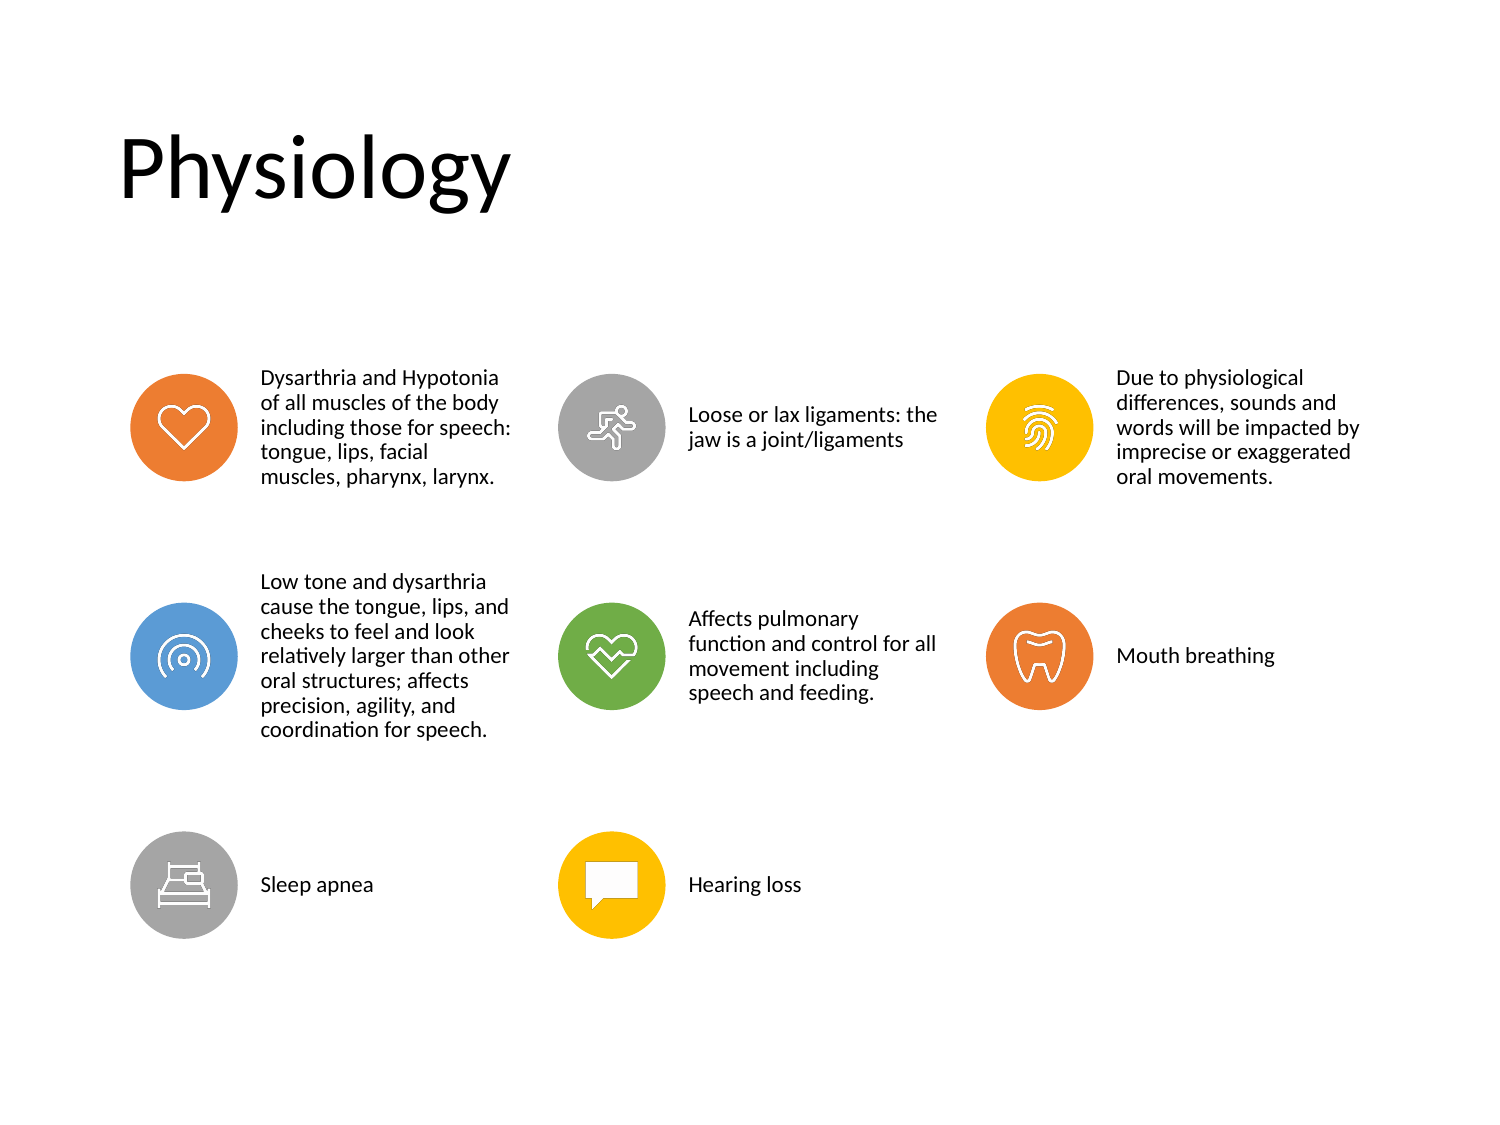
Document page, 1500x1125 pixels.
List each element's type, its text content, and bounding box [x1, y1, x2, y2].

title Physiology [103, 59, 1397, 278]
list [103, 299, 1397, 1014]
